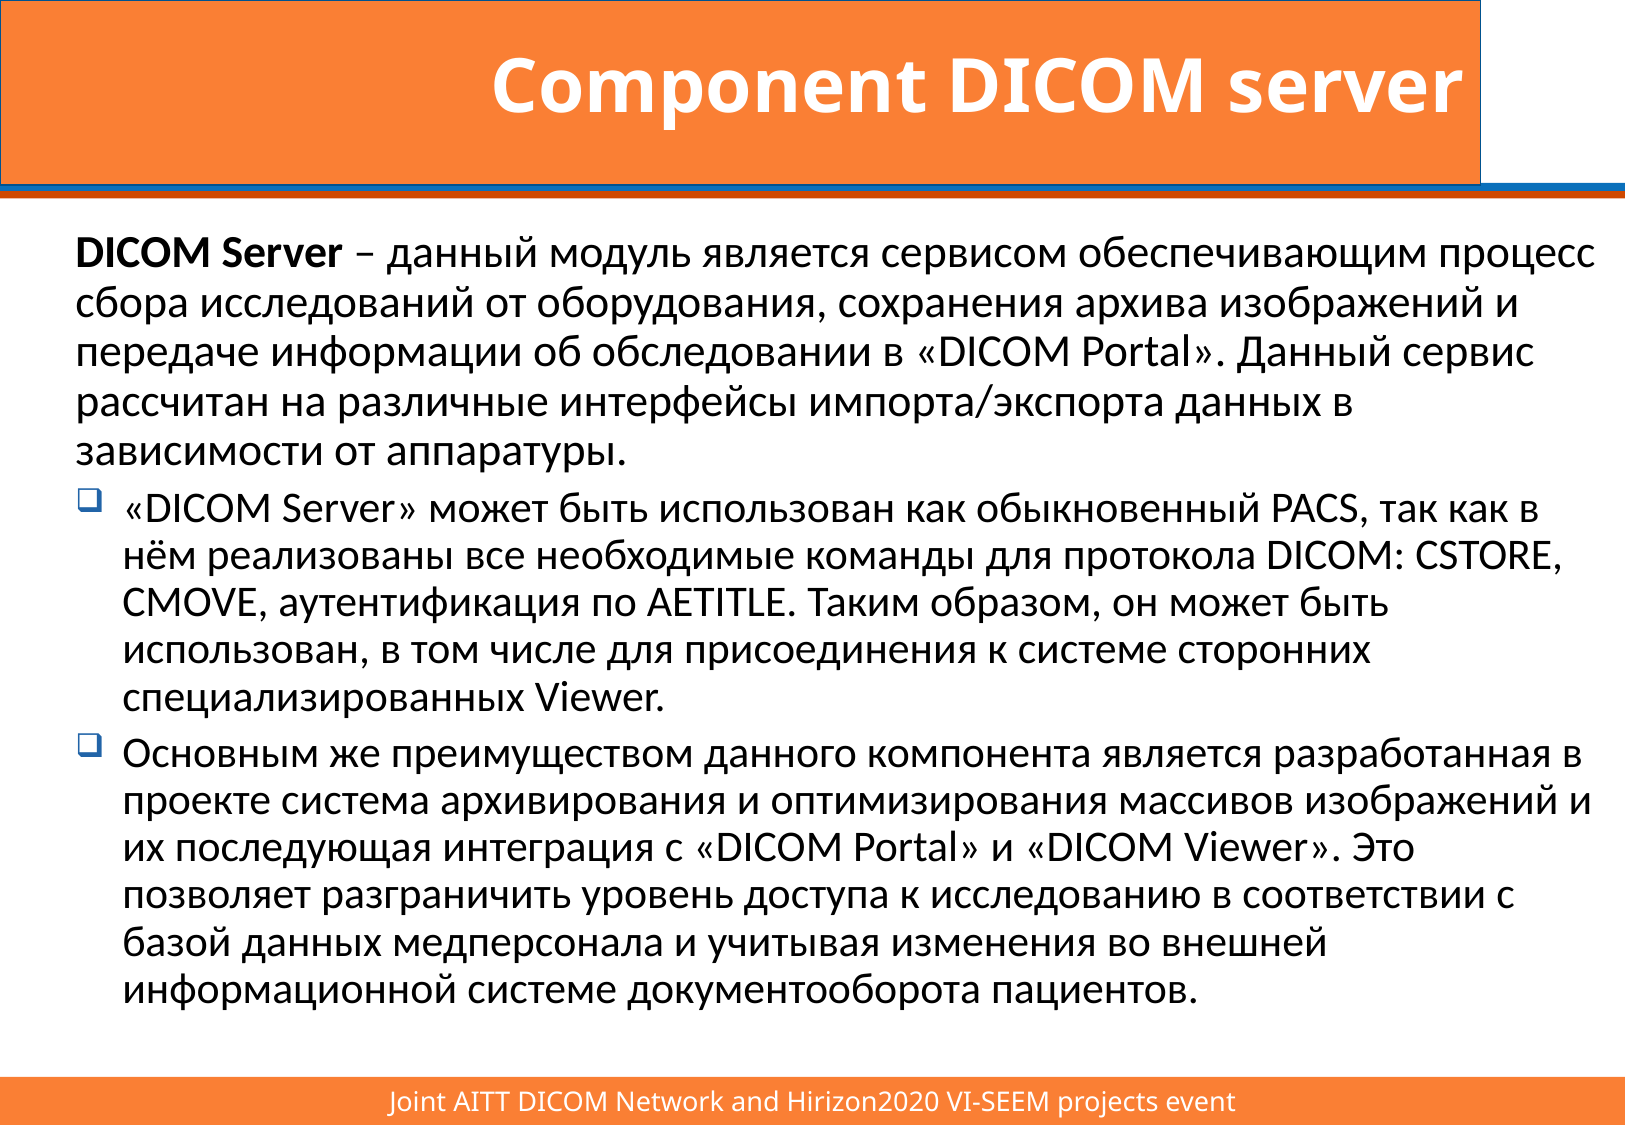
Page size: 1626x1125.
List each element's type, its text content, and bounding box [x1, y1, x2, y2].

footer Joint AITT DICOM Network and Hirizon2020 VI-SEEM projects event [0, 1076, 1625, 1125]
list DICOM Server – данный модуль является сервисом обеспечивающим процесс сбора исследований от оборудования, сохранения архива изображений и передаче информации об обследовании в «DICOM Portal». Данный сервис рассчитан на различные интерфейсы импорта/экспорта данных в зависимости от аппаратуры. «DICOM Server» может быть использован как обыкновенный PACS, так как в нём реализованы все необходимые команды для протокола DICOM: CSTORE, CMOVE, аутентификация по AETITLE. Таким образом, он может быть использован, в том числе для присоединения к системе сторонних специализированных Viewer. Основным же преимуществом данного компонента является разработанная в проекте система архивирования и оптимизирования массивов изображений и их последующая интеграция с «DICOM Portal» и «DICOM Viewer». Это позволяет разграничить уровень доступа к исследованию в соответствии с базой данных медперсонала и учитывая изменения во внешней информационной системе документооборота пациентов. [29, 220, 1625, 1076]
title Component DICOM server [0, 0, 1481, 186]
